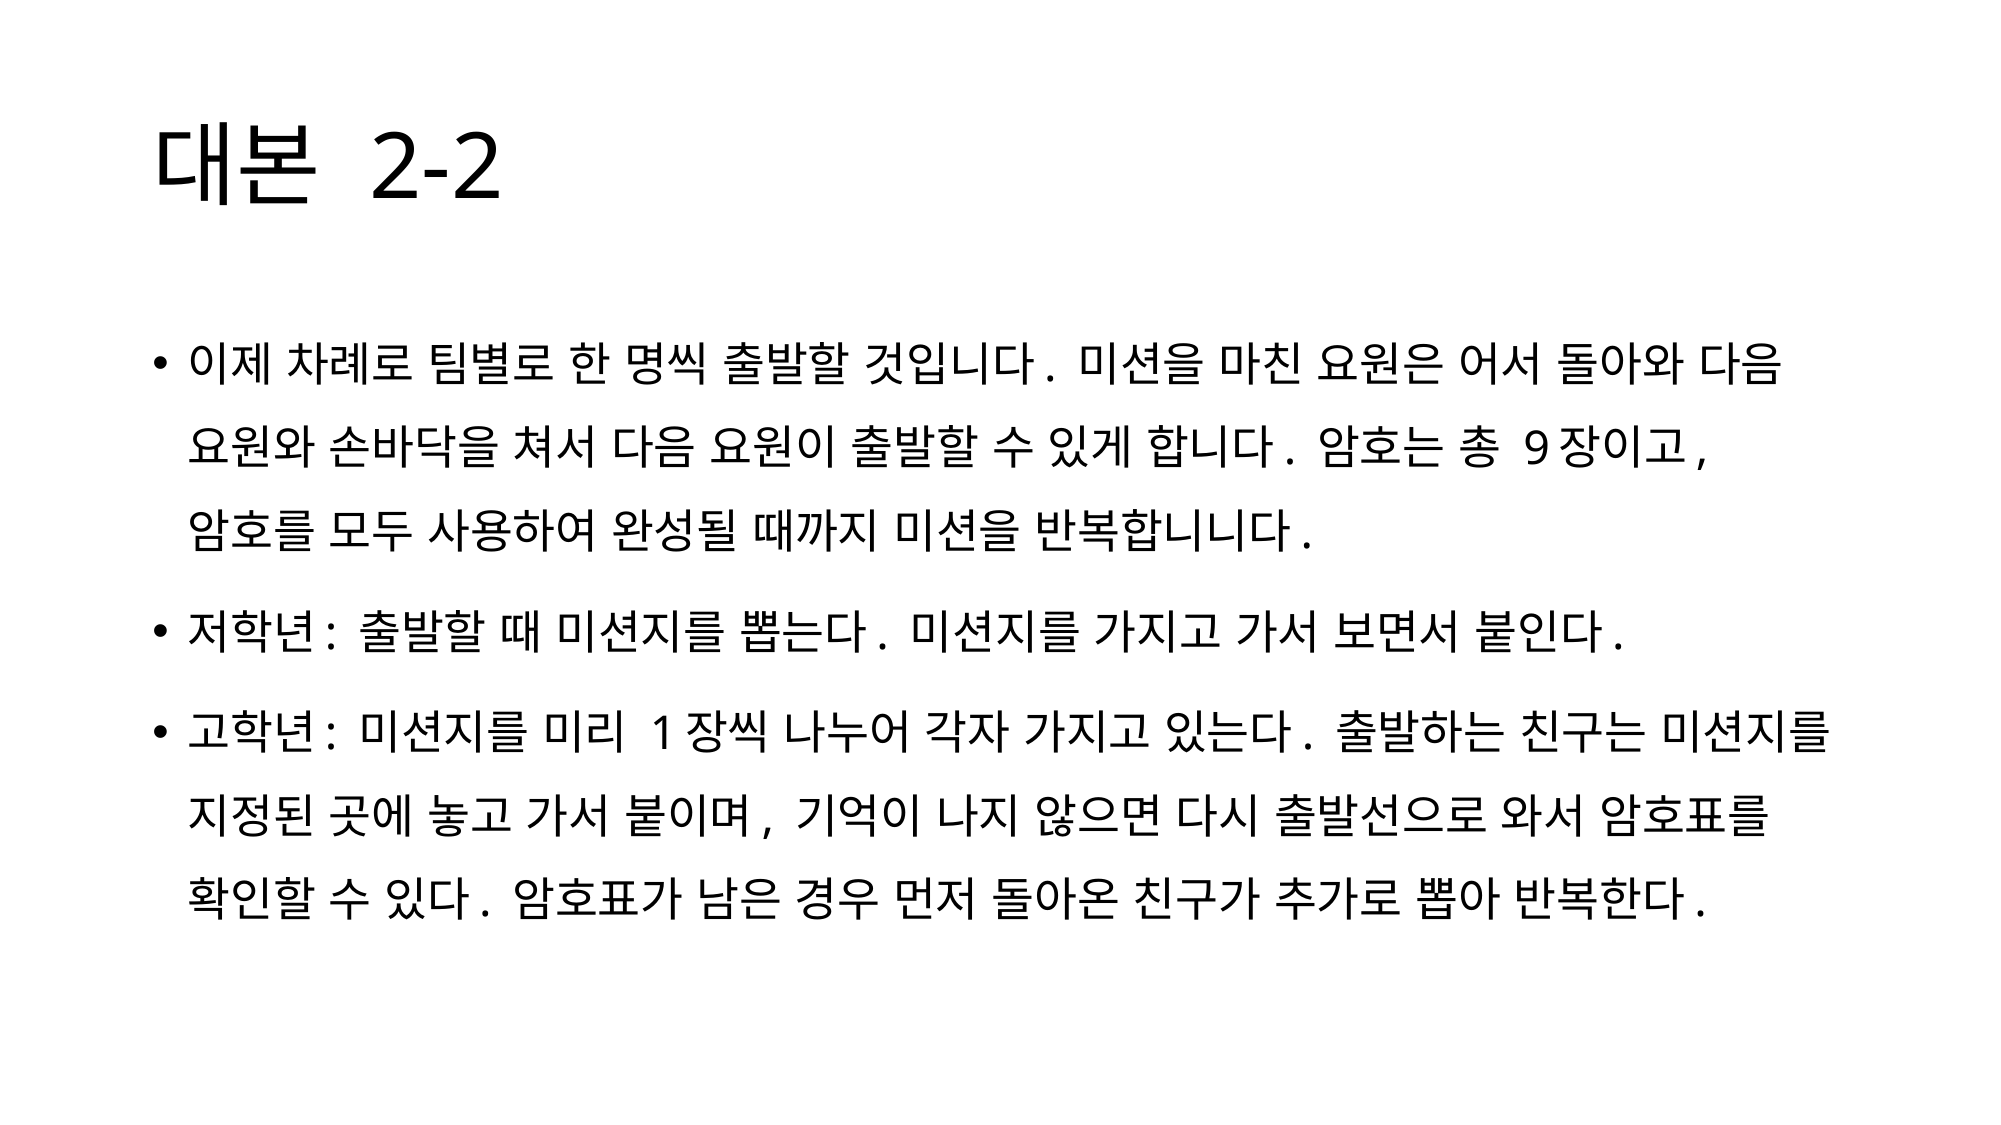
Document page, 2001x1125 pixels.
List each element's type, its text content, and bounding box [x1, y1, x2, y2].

title 대본 2-2 [137, 59, 1863, 278]
list 이제 차례로 팀별로 한 명씩 출발할 것입니다. 미션을 마친 요원은 어서 돌아와 다음 요원와 손바닥을 쳐서 다음 요원이 출발할 수 있게 합니다. 암호는 총 9장이고, 암호를 모두 사용하여 완성될 때까지 미션을 반복합니니다. 저학년: 출발할 때 미션지를 뽑는다. 미션지를 가지고 가서 보면서 붙인다. 고학년: 미션지를 미리 1장씩 나누어 각자 가지고 있는다. 출발하는 친구는 미션지를 지정된 곳에 놓고 가서 붙이며, 기억이 나지 않으면 다시 출발선으로 와서 암호표를 확인할 수 있다. 암호표가 남은 경우 먼저 돌아온 친구가 추가로 뽑아 반복한다. [137, 299, 1863, 1014]
